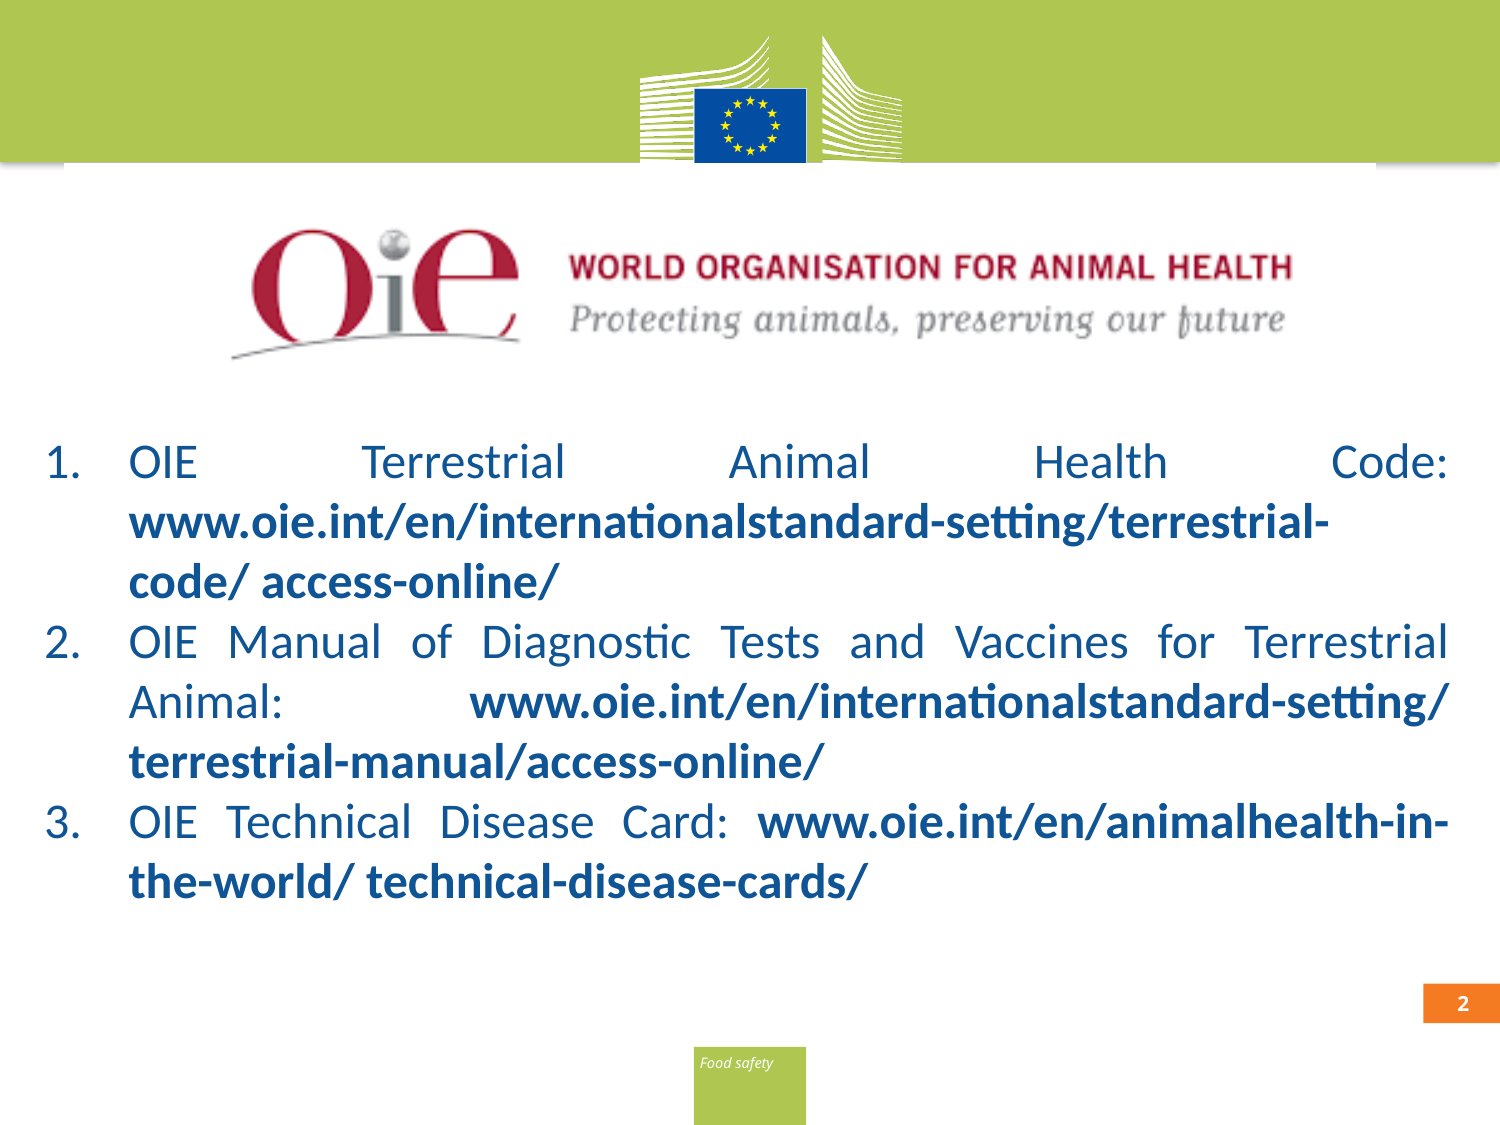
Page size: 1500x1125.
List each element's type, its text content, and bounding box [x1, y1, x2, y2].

picture [64, 35, 1377, 405]
slide_number 1 [1423, 983, 1500, 1024]
text_box OIE Terrestrial Animal Health Code: www.oie.int/en/internationalstandard-setting/terrestrial-code/ access-online/ OIE Manual of Diagnostic Tests and Vaccines for Terrestrial Animal: www.oie.int/en/internationalstandard-setting/ terrestrial-manual/access-online/ OIE Technical Disease Card: www.oie.int/en/animalhealth-in-the-world/ technical-disease-cards/ [29, 420, 1465, 916]
